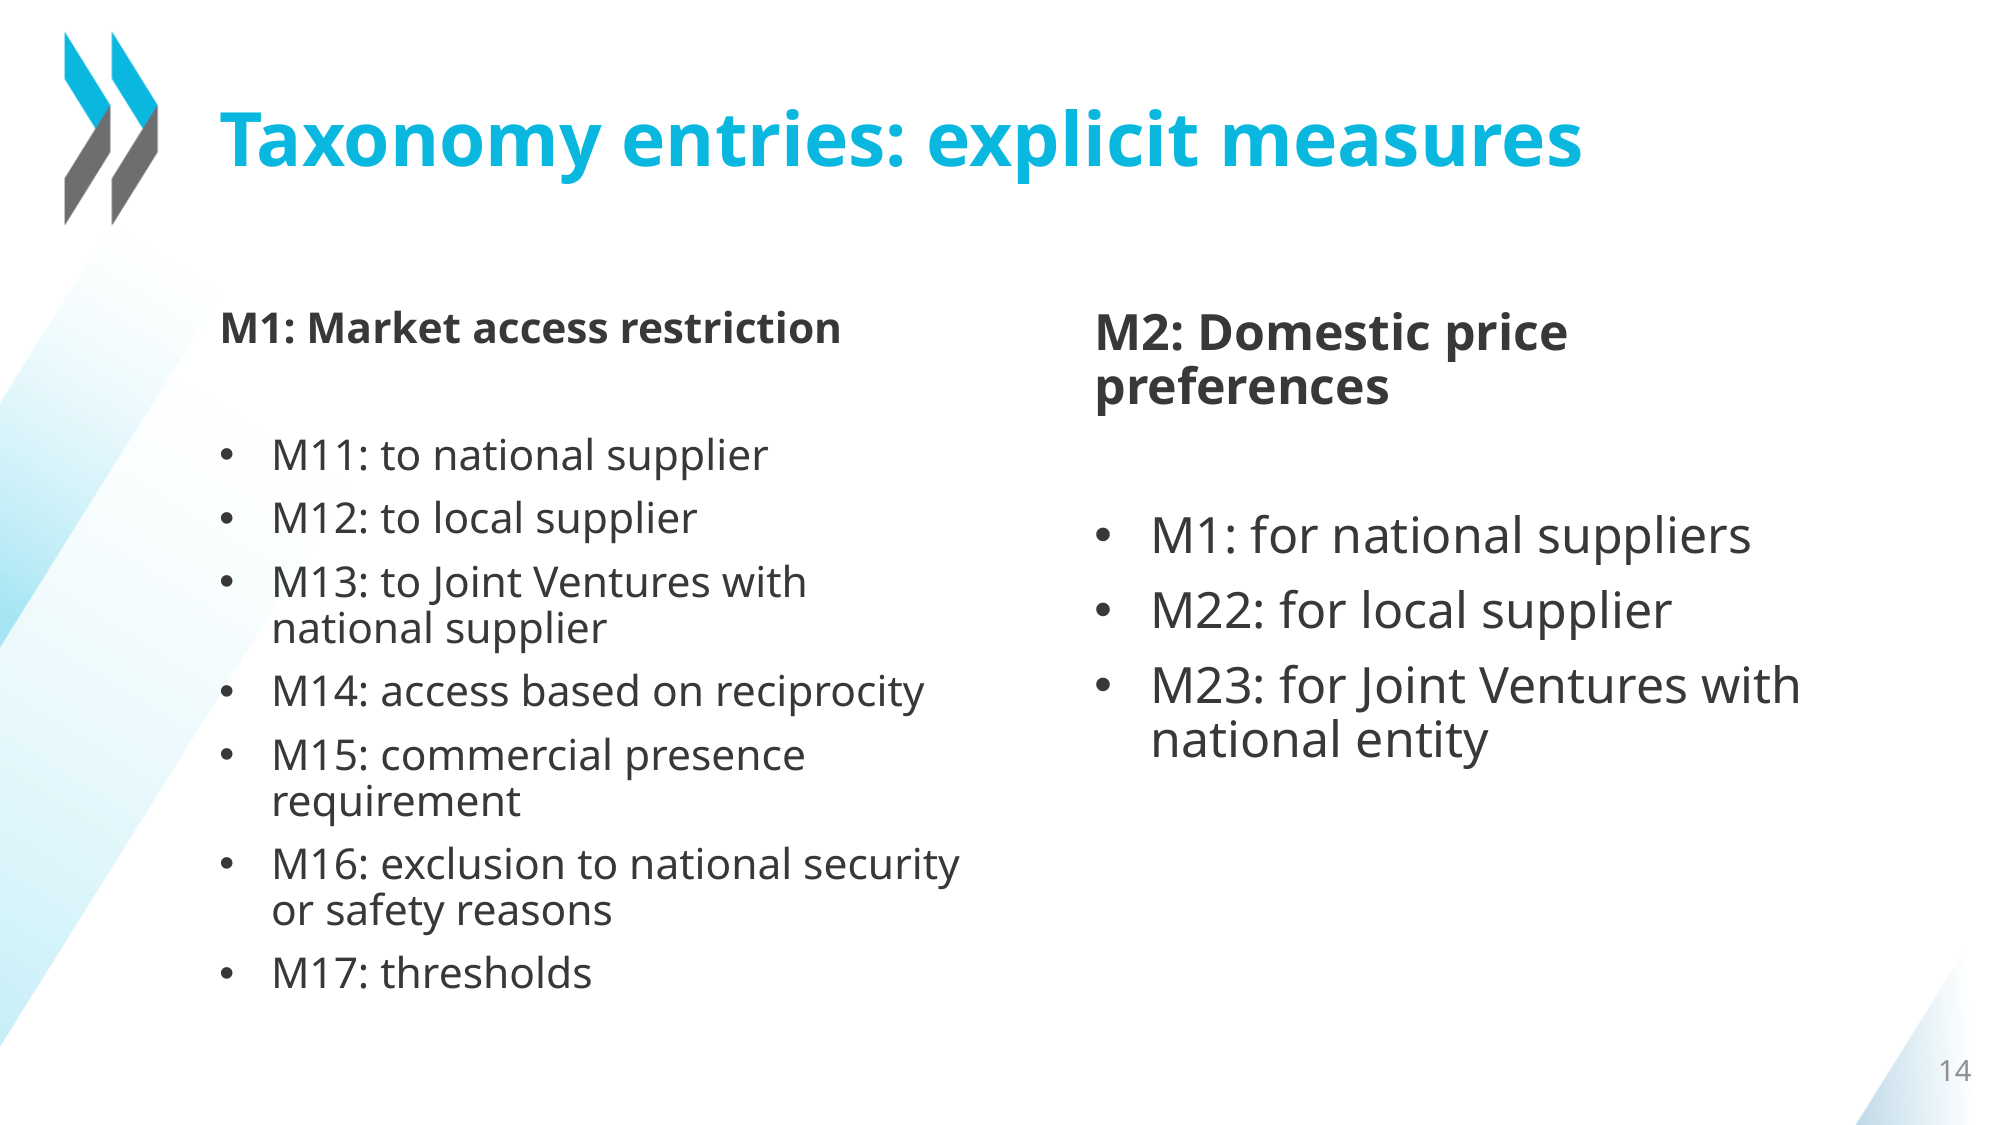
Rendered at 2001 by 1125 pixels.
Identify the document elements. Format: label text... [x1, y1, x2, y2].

slide_number 14 [1536, 1042, 1987, 1103]
title Taxonomy entries: explicit measures [204, 34, 1863, 252]
picture [0, 0, 2001, 1125]
list M2: Domestic price preferences M1: for national suppliers M22: for local supplier M23: for Joint Ventures with national entity [1079, 299, 1863, 1014]
list M1: Market access restriction M11: to national supplier M12: to local supplier M13: to Joint Ventures with national supplier M14: access based on reciprocity M15: commercial presence requirement M16: exclusion to national security or safety reasons M17: thresholds [204, 299, 988, 1014]
